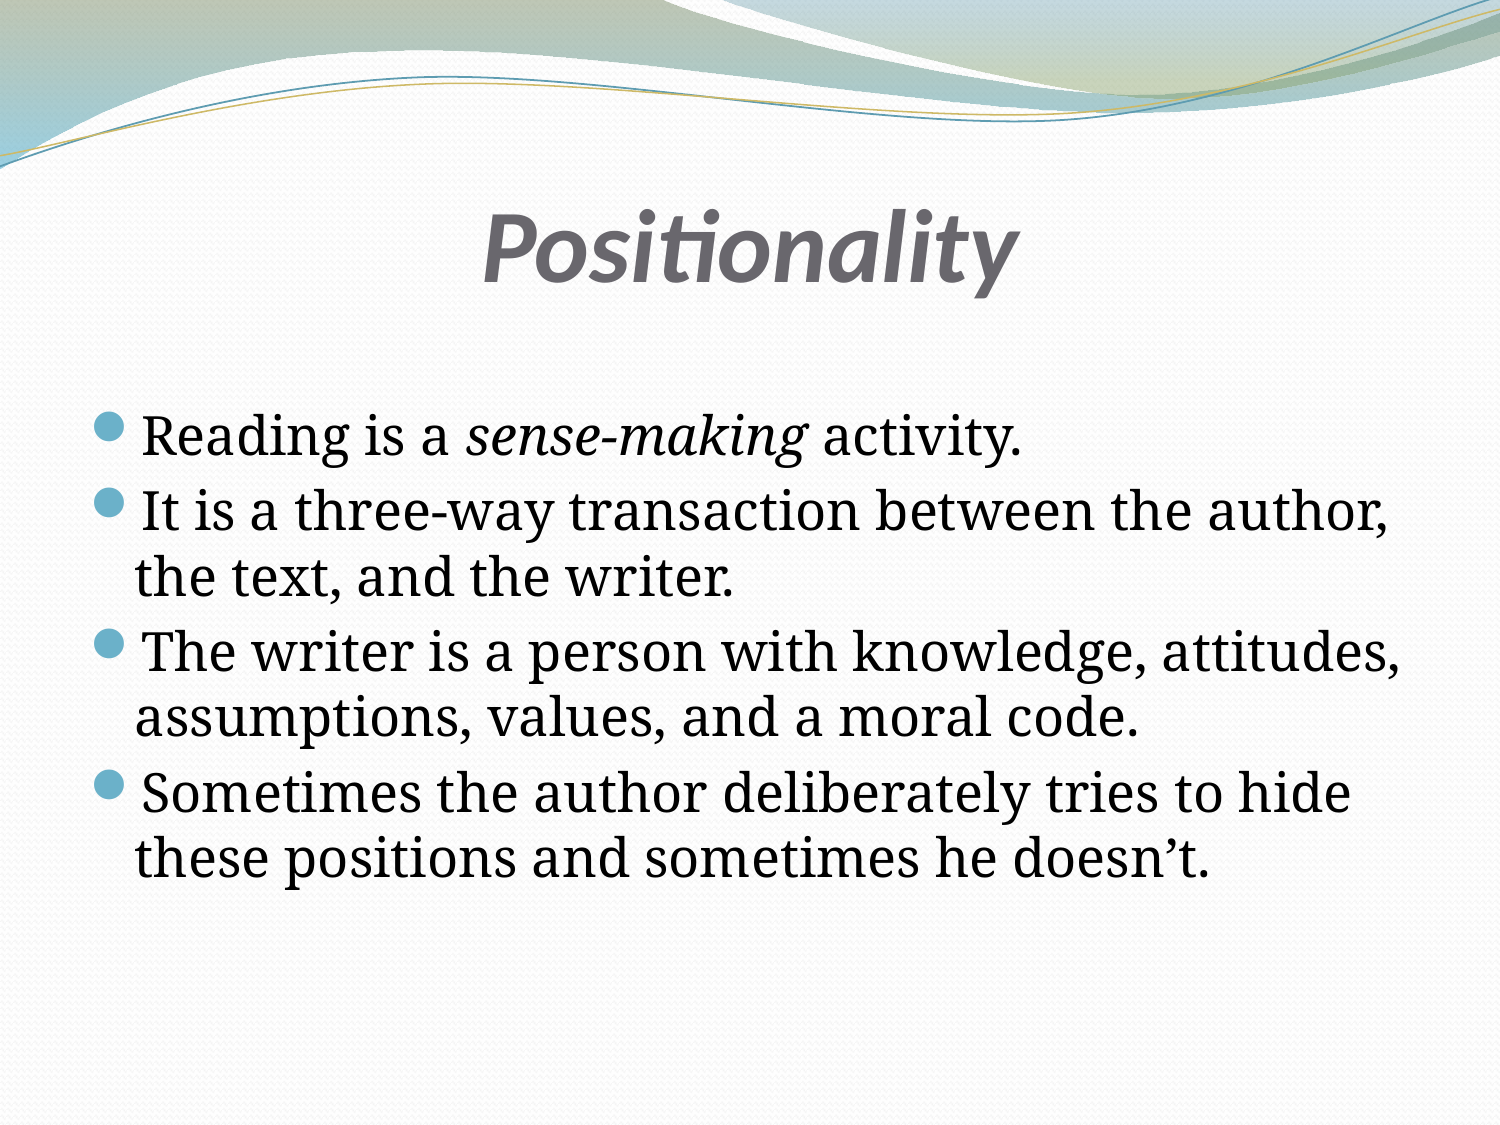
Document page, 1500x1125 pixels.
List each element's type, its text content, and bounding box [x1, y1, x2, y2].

title Positionality [75, 115, 1425, 303]
list Reading is a sense-making activity. It is a three-way transaction between the author, the text, and the writer. The writer is a person with knowledge, attitudes, assumptions, values, and a moral code. Sometimes the author deliberately tries to hide these positions and sometimes he doesn’t. [75, 317, 1425, 1038]
